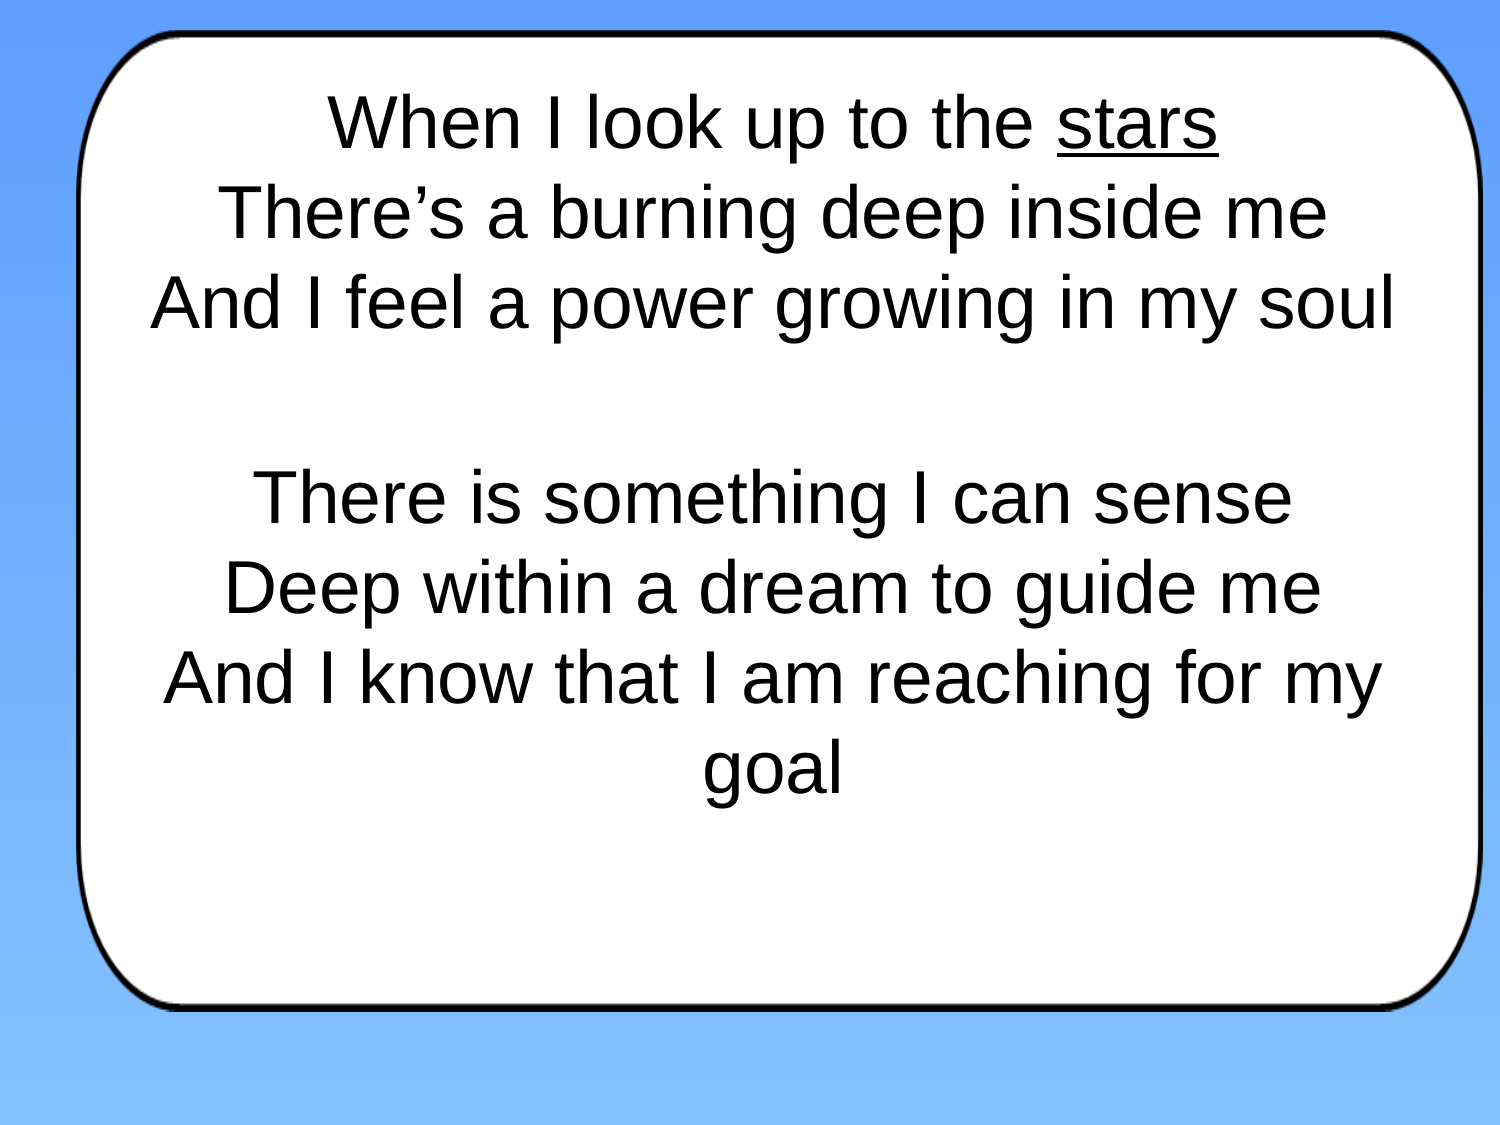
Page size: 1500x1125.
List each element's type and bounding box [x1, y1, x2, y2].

picture [76, 30, 1483, 1012]
